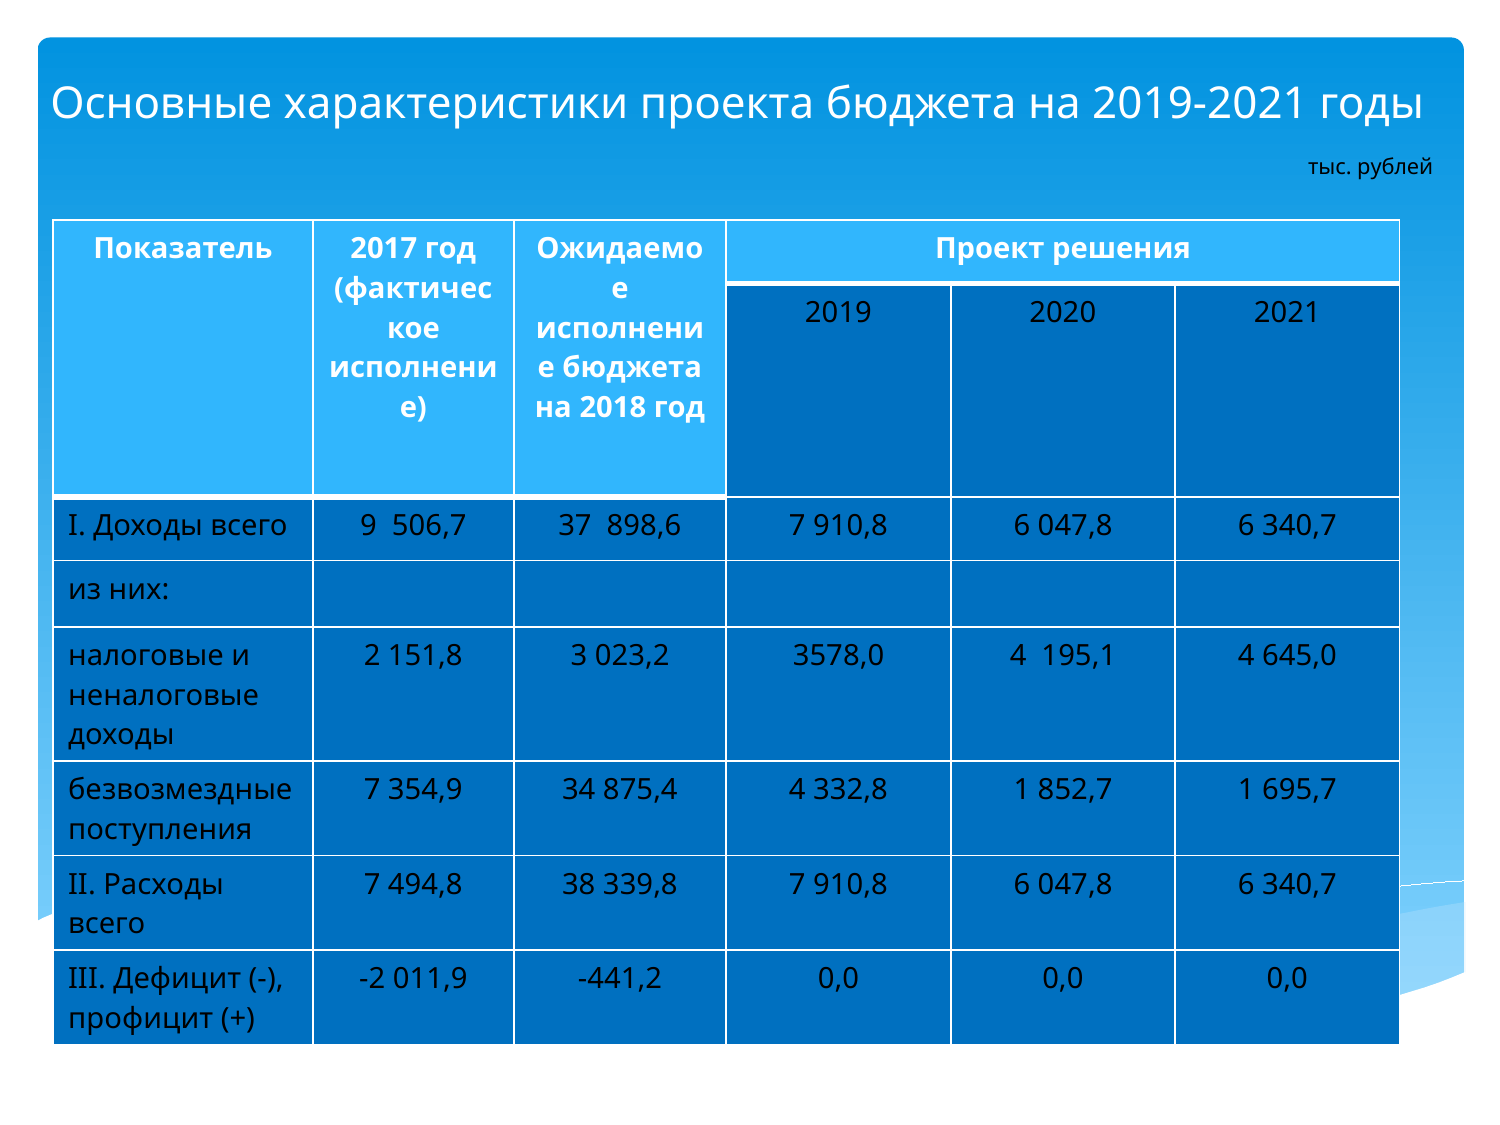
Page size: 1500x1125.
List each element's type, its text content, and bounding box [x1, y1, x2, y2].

table_cell 34 875,4 [515, 762, 725, 855]
table_header Проект решения [727, 221, 1399, 281]
table_cell [1176, 561, 1399, 626]
table_cell 4 195,1 [952, 628, 1174, 760]
table_cell 2021 [1176, 286, 1399, 496]
table_cell 4 645,0 [1176, 628, 1399, 760]
table_cell 6 047,8 [952, 856, 1174, 949]
table_cell 1 695,7 [1176, 762, 1399, 855]
table_cell 3578,0 [727, 628, 950, 760]
table_cell I. Доходы всего [54, 500, 312, 560]
table_header Показатель [54, 221, 312, 494]
table_cell 38 339,8 [515, 856, 725, 949]
table_cell -2 011,9 [314, 951, 513, 1044]
table_cell 1 852,7 [952, 762, 1174, 855]
table_cell 9 506,7 [314, 500, 513, 560]
table_cell [952, 561, 1174, 626]
table_cell [515, 561, 725, 626]
table_cell безвозмездные поступления [54, 762, 312, 855]
table_cell налоговые и неналоговые доходы [54, 628, 312, 760]
table_cell 3 023,2 [515, 628, 725, 760]
table_cell 2020 [952, 286, 1174, 496]
text_box тыс. рублей [1293, 145, 1483, 187]
table_cell 0,0 [952, 951, 1174, 1044]
title Основные характеристики проекта бюджета на 2019-2021 годы [29, 54, 1447, 136]
table_cell [727, 561, 950, 626]
table_cell -441,2 [515, 951, 725, 1044]
table_cell 0,0 [727, 951, 950, 1044]
table_cell 2 151,8 [314, 628, 513, 760]
table_cell 6 340,7 [1176, 856, 1399, 949]
table_cell 6 340,7 [1176, 498, 1399, 560]
table_cell [314, 561, 513, 626]
table_cell 6 047,8 [952, 498, 1174, 560]
table_header 2017 год (фактическое исполнение) [314, 221, 513, 494]
table_cell из них: [54, 561, 312, 626]
table_cell II. Расходы всего [54, 856, 312, 949]
table_header Ожидаемое исполнение бюджета на 2018 год [515, 221, 725, 494]
table_cell 4 332,8 [727, 762, 950, 855]
table_cell III. Дефицит (-), профицит (+) [54, 951, 312, 1044]
table_cell 7 910,8 [727, 498, 950, 560]
table_cell 7 494,8 [314, 856, 513, 949]
table_cell 7 910,8 [727, 856, 950, 949]
table_cell 7 354,9 [314, 762, 513, 855]
table_cell 37 898,6 [515, 500, 725, 560]
table_cell 2019 [727, 286, 950, 496]
table_cell 0,0 [1176, 951, 1399, 1044]
